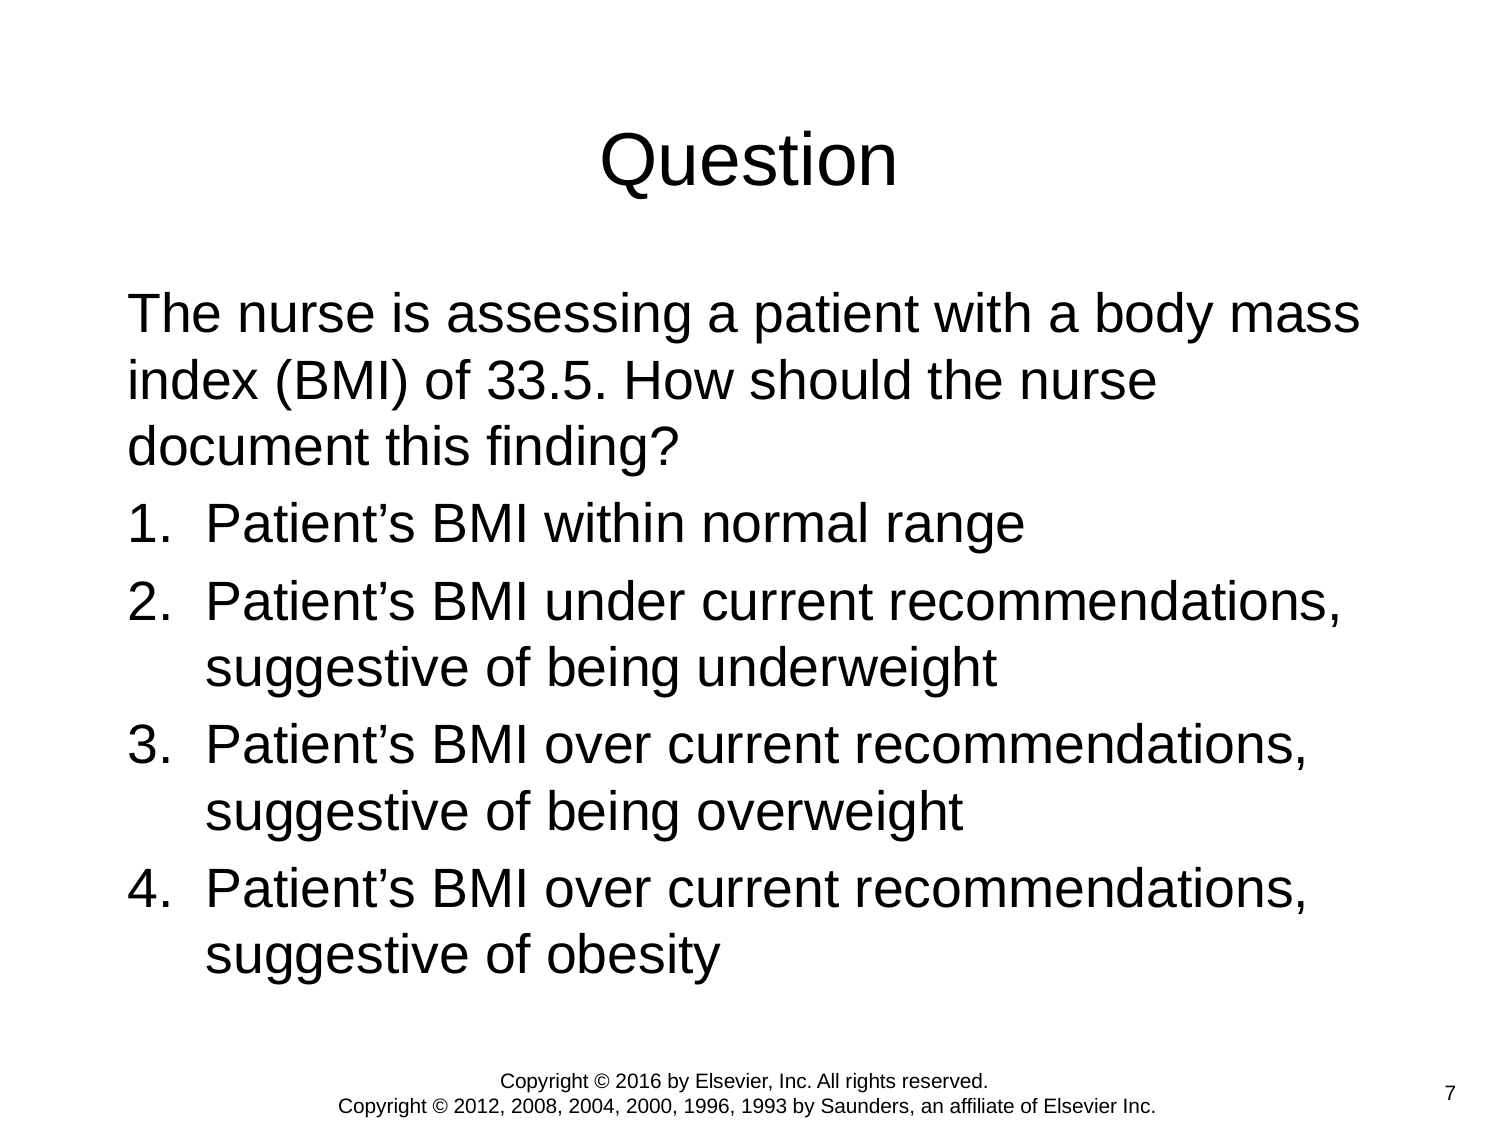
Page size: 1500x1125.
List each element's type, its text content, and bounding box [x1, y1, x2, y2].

list The nurse is assessing a patient with a body mass index (BMI) of 33.5. How should the nurse document this finding? Patient’s BMI within normal range Patient’s BMI under current recommendations, suggestive of being underweight Patient’s BMI over current recommendations, suggestive of being overweight Patient’s BMI over current recommendations, suggestive of obesity [112, 269, 1388, 1001]
title Question [112, 55, 1388, 256]
slide_number 7 [1400, 1060, 1495, 1123]
footer Copyright © 2016 by Elsevier, Inc. All rights reserved. Copyright © 2012, 2008, 2004, 2000, 1996, 1993 by Saunders, an affiliate of Elsevier Inc. [162, 1059, 1338, 1123]
